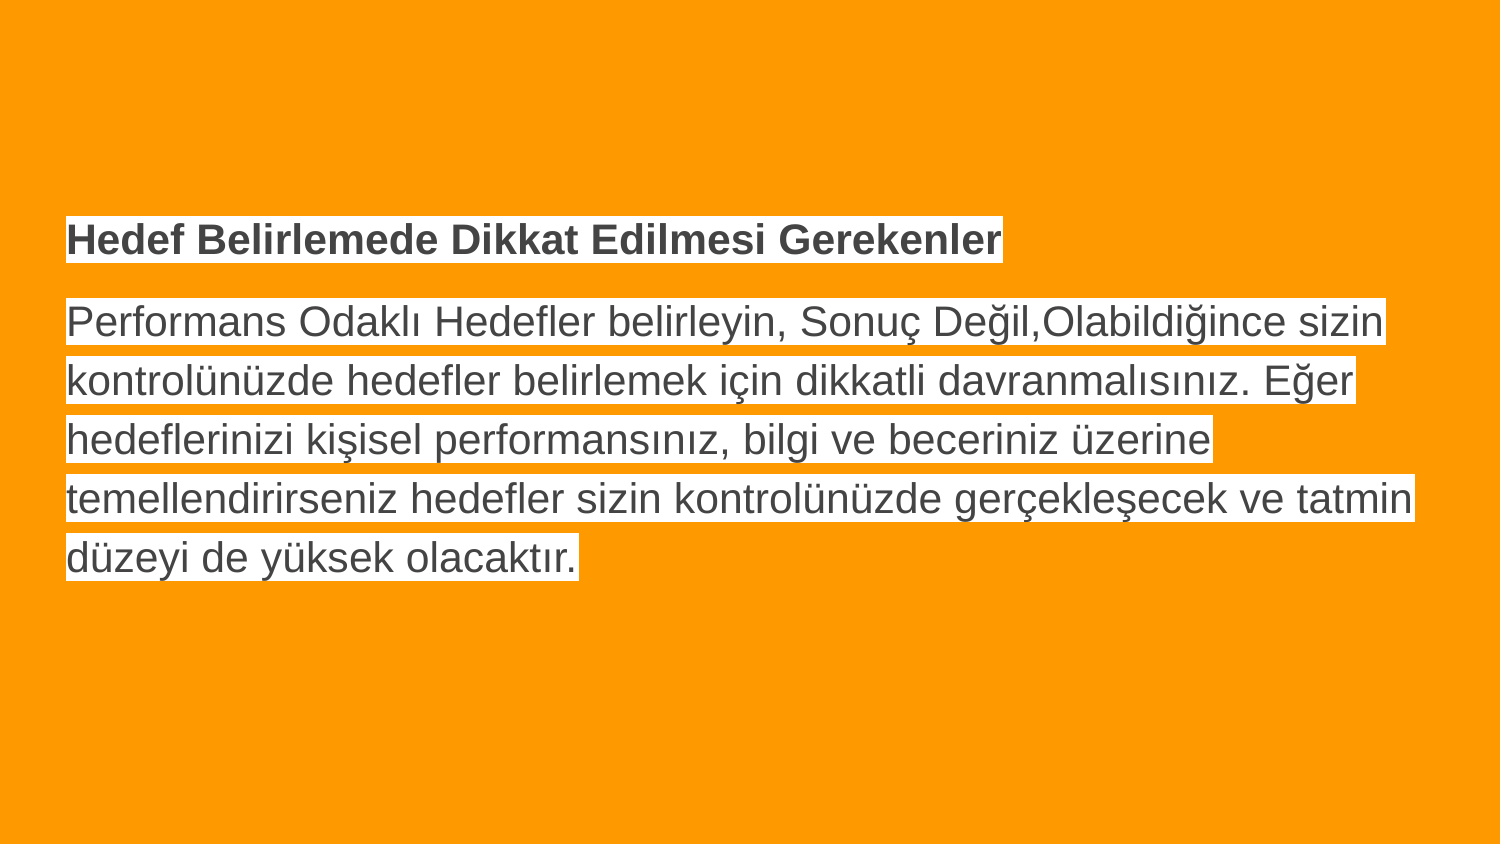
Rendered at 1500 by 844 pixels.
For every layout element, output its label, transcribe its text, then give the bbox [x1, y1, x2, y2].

list Hedef Belirlemede Dikkat Edilmesi Gerekenler Performans Odaklı Hedefler belirleyin, Sonuç Değil,Olabildiğince sizin kontrolünüzde hedefler belirlemek için dikkatli davranmalısınız. Eğer hedeflerinizi kişisel performansınız, bilgi ve beceriniz üzerine temellendirirseniz hedefler sizin kontrolünüzde gerçekleşecek ve tatmin düzeyi de yüksek olacaktır. [51, 189, 1449, 750]
